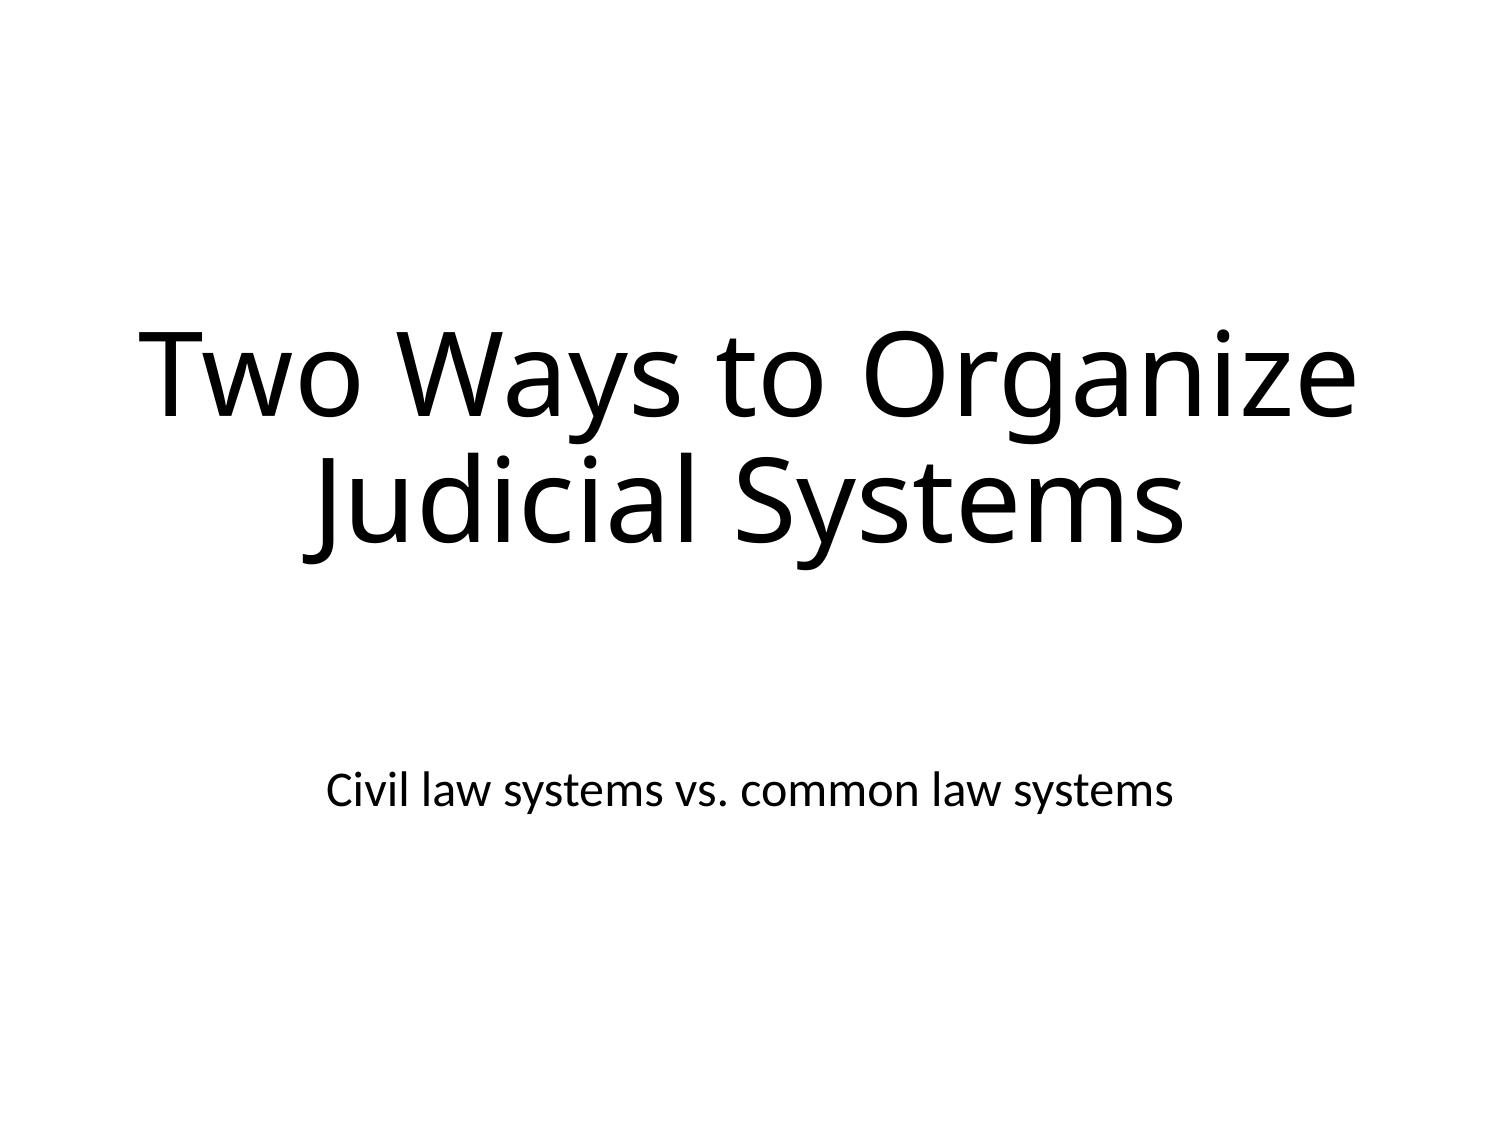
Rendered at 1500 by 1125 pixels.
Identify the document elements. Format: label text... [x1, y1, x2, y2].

title Two Ways to Organize Judicial Systems [112, 184, 1388, 576]
subtitle Civil law systems vs. common law systems [187, 756, 1313, 1028]
